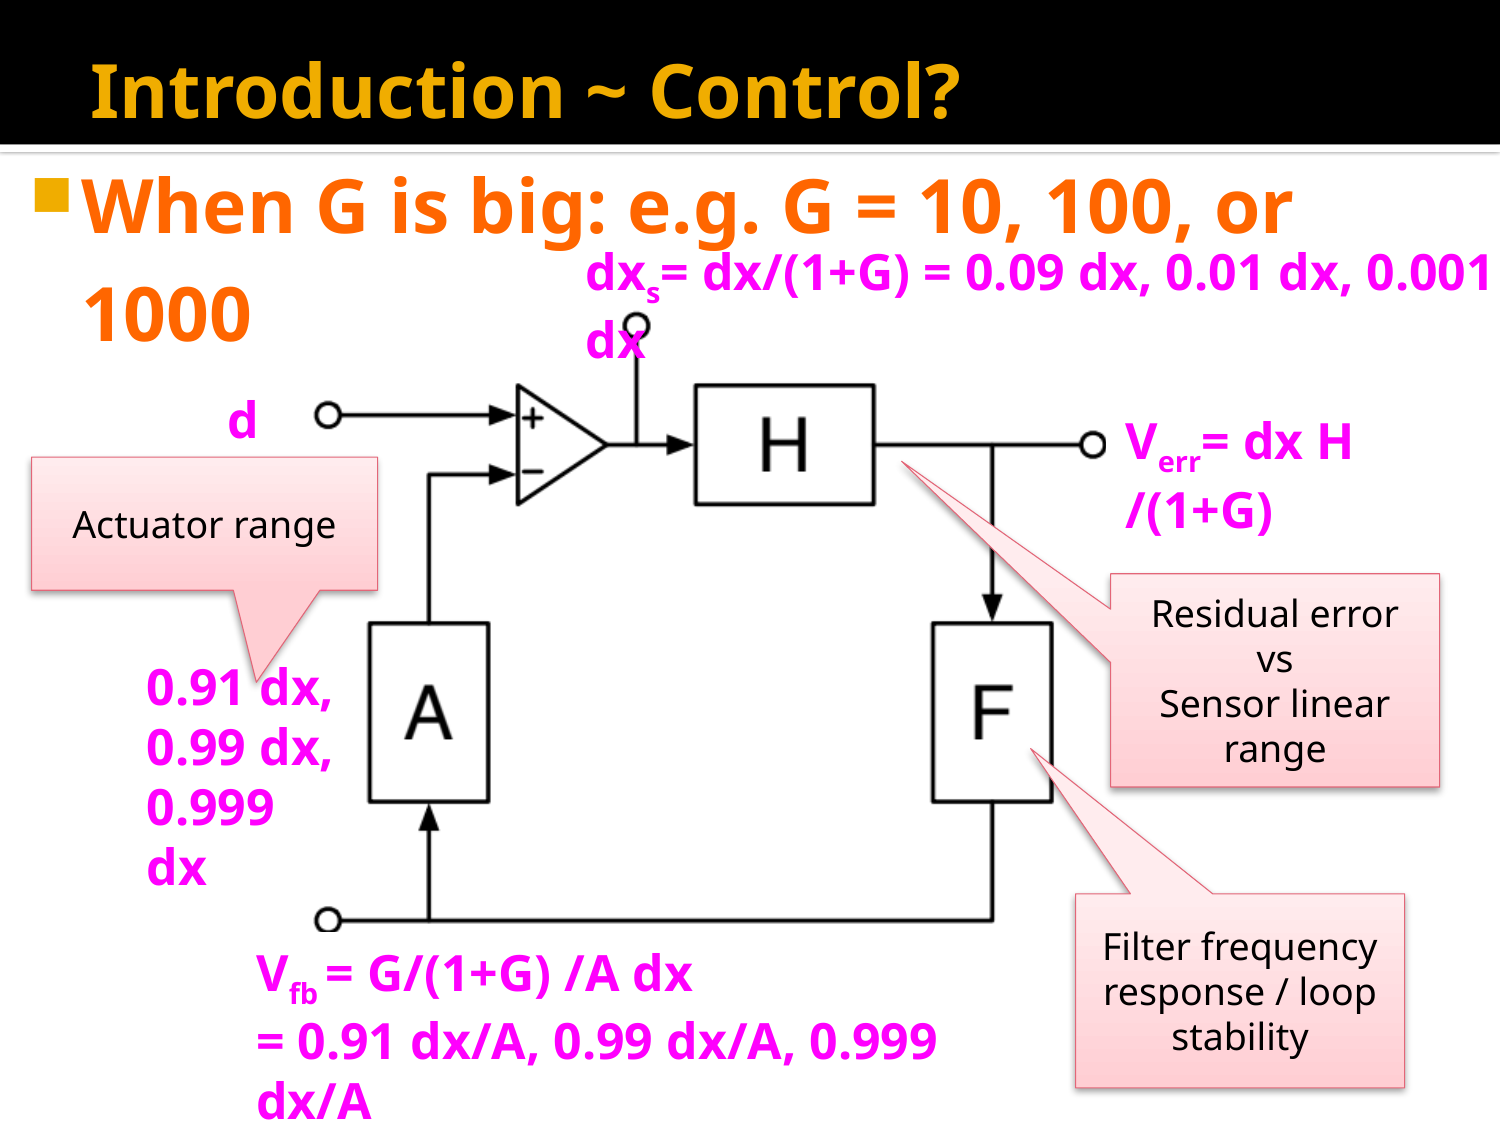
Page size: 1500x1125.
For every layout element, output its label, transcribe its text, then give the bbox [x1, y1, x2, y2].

text_box dx [213, 381, 297, 456]
text_box dxs= dx/(1+G) = 0.09 dx, 0.01 dx, 0.001 dx [570, 233, 1500, 377]
picture [312, 308, 1106, 932]
title Introduction ~ Control? [75, 25, 1425, 125]
text_box Residual error vs Sensor linear range [1110, 573, 1441, 788]
text_box 0.91 dx, 0.99 dx, 0.999 dx [131, 647, 306, 903]
text_box Filter frequency response / loop stability [1075, 811, 1406, 1089]
text_box Actuator range [31, 456, 306, 683]
text_box Verr= dx H /(1+G) [1110, 402, 1500, 546]
text_box Vfb = G/(1+G) /A dx = 0.91 dx/A, 0.99 dx/A, 0.999 dx/A [241, 934, 1053, 1125]
list When G is big: e.g. G = 10, 100, or 1000 [0, 125, 1500, 1125]
